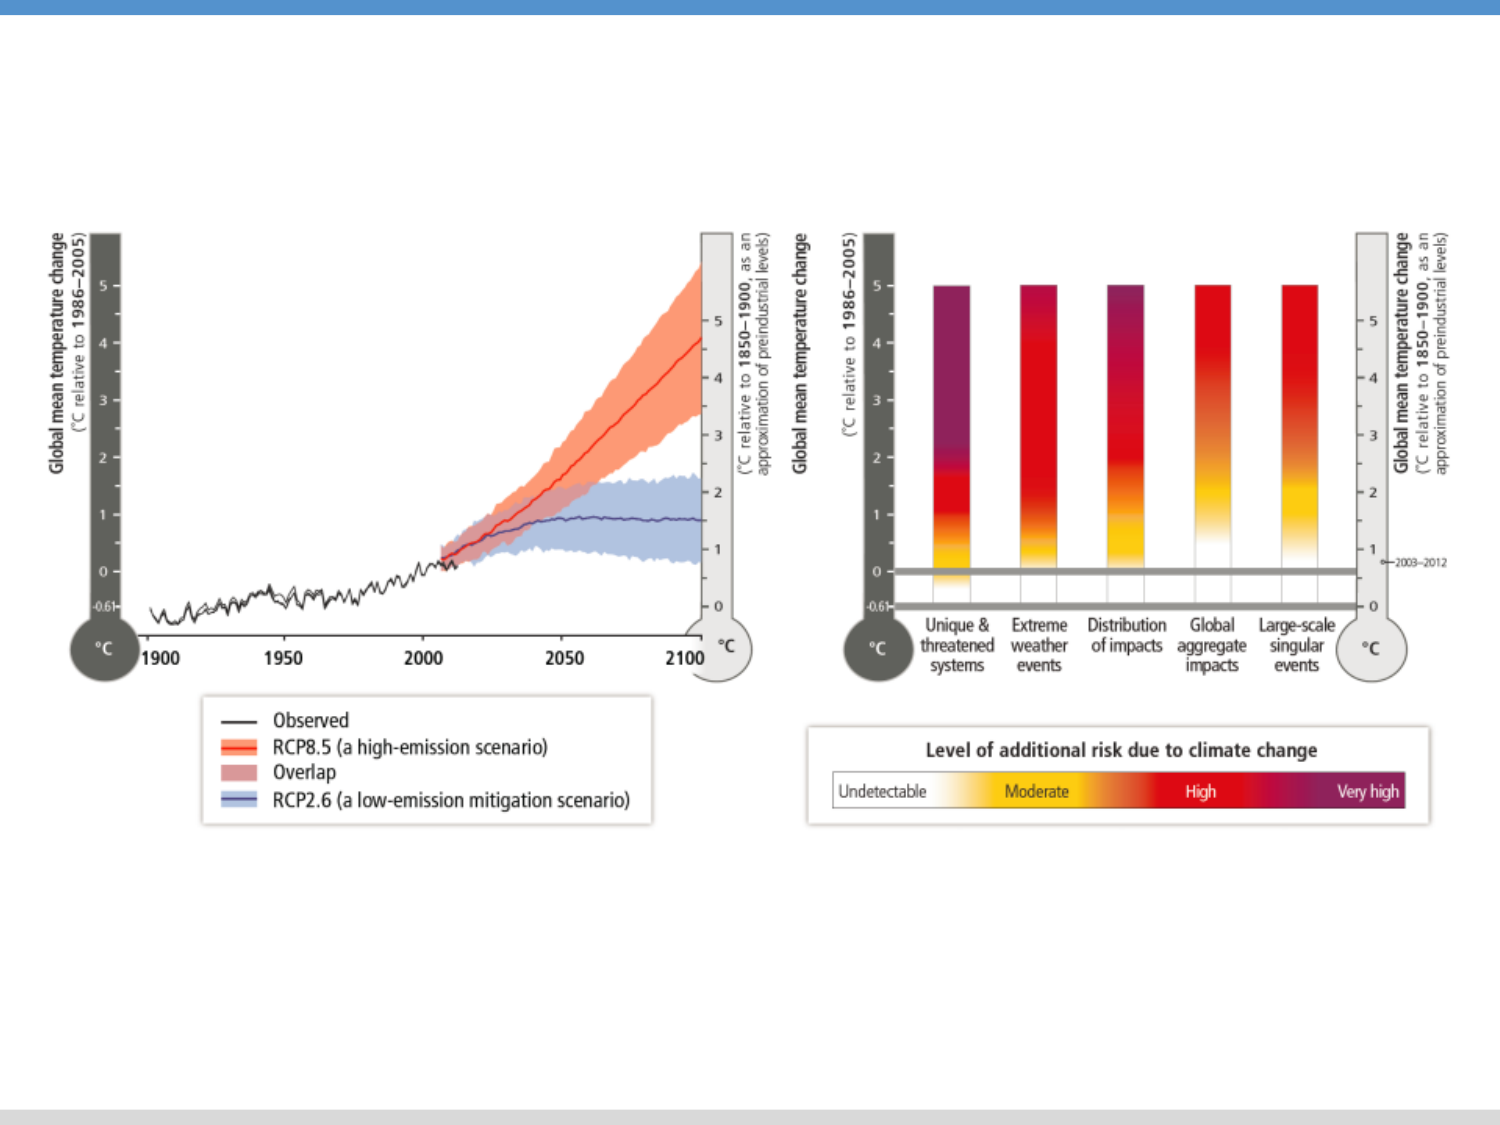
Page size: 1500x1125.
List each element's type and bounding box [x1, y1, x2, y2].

picture [43, 221, 1461, 838]
